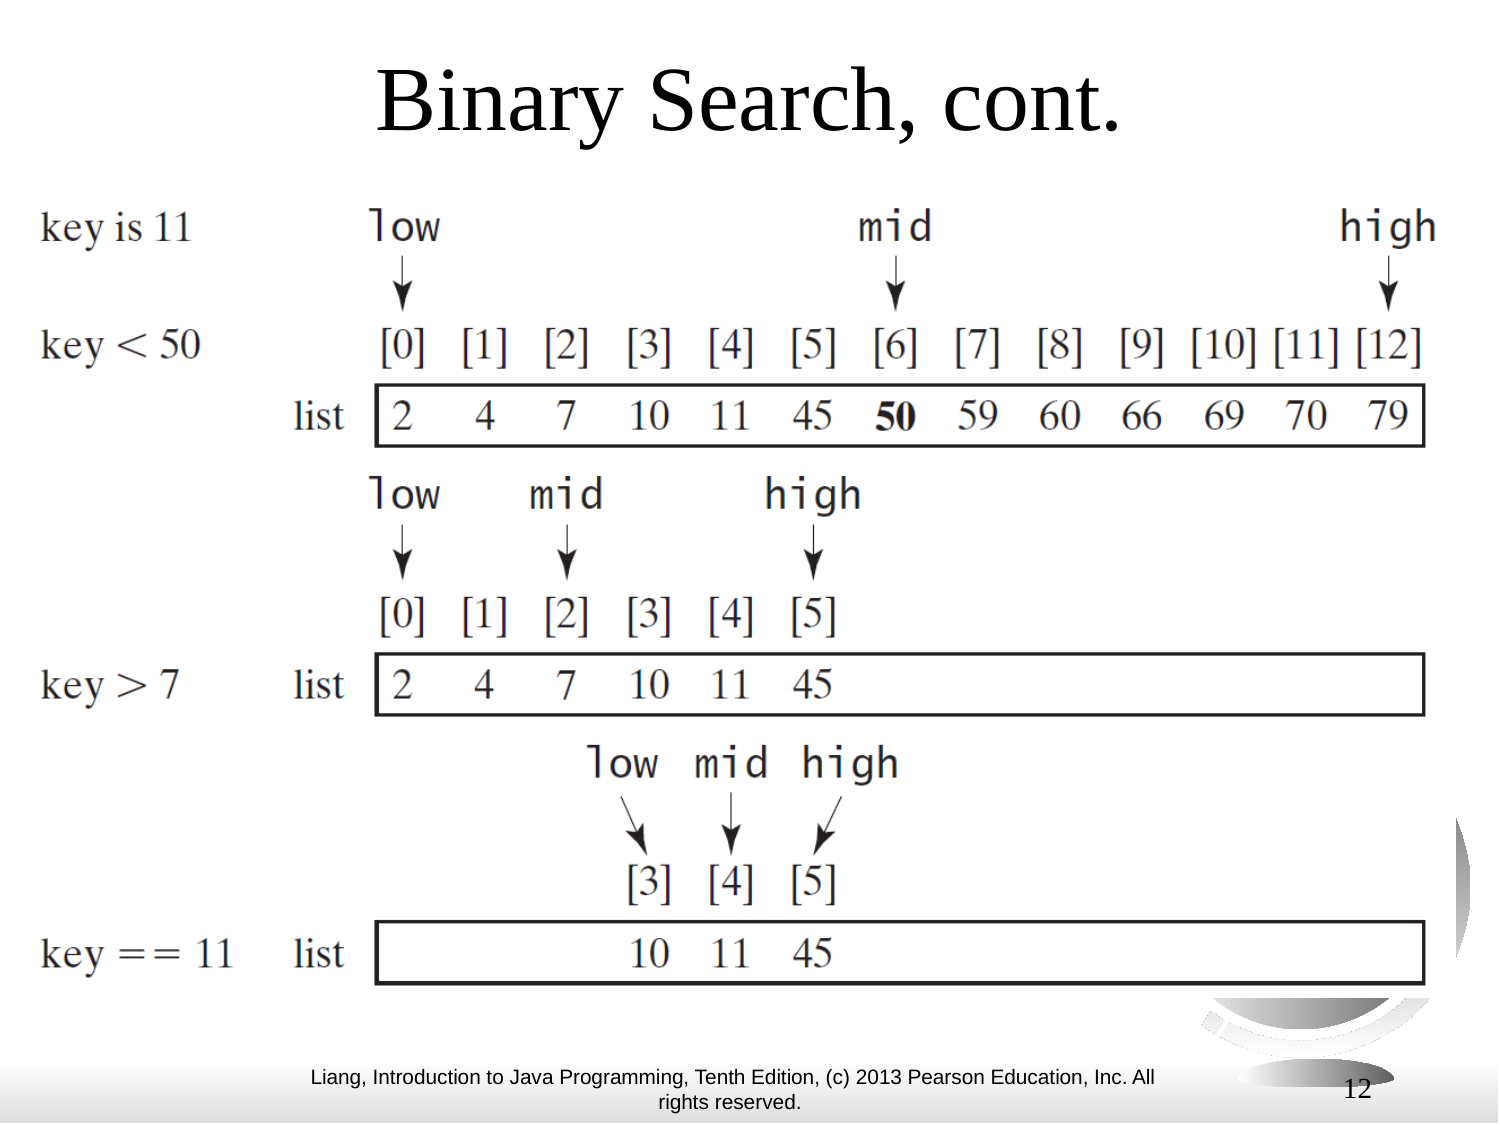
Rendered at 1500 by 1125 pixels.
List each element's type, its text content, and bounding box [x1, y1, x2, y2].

slide_number 12 [1074, 1049, 1388, 1125]
picture [31, 197, 1456, 998]
title Binary Search, cont. [112, 50, 1388, 138]
